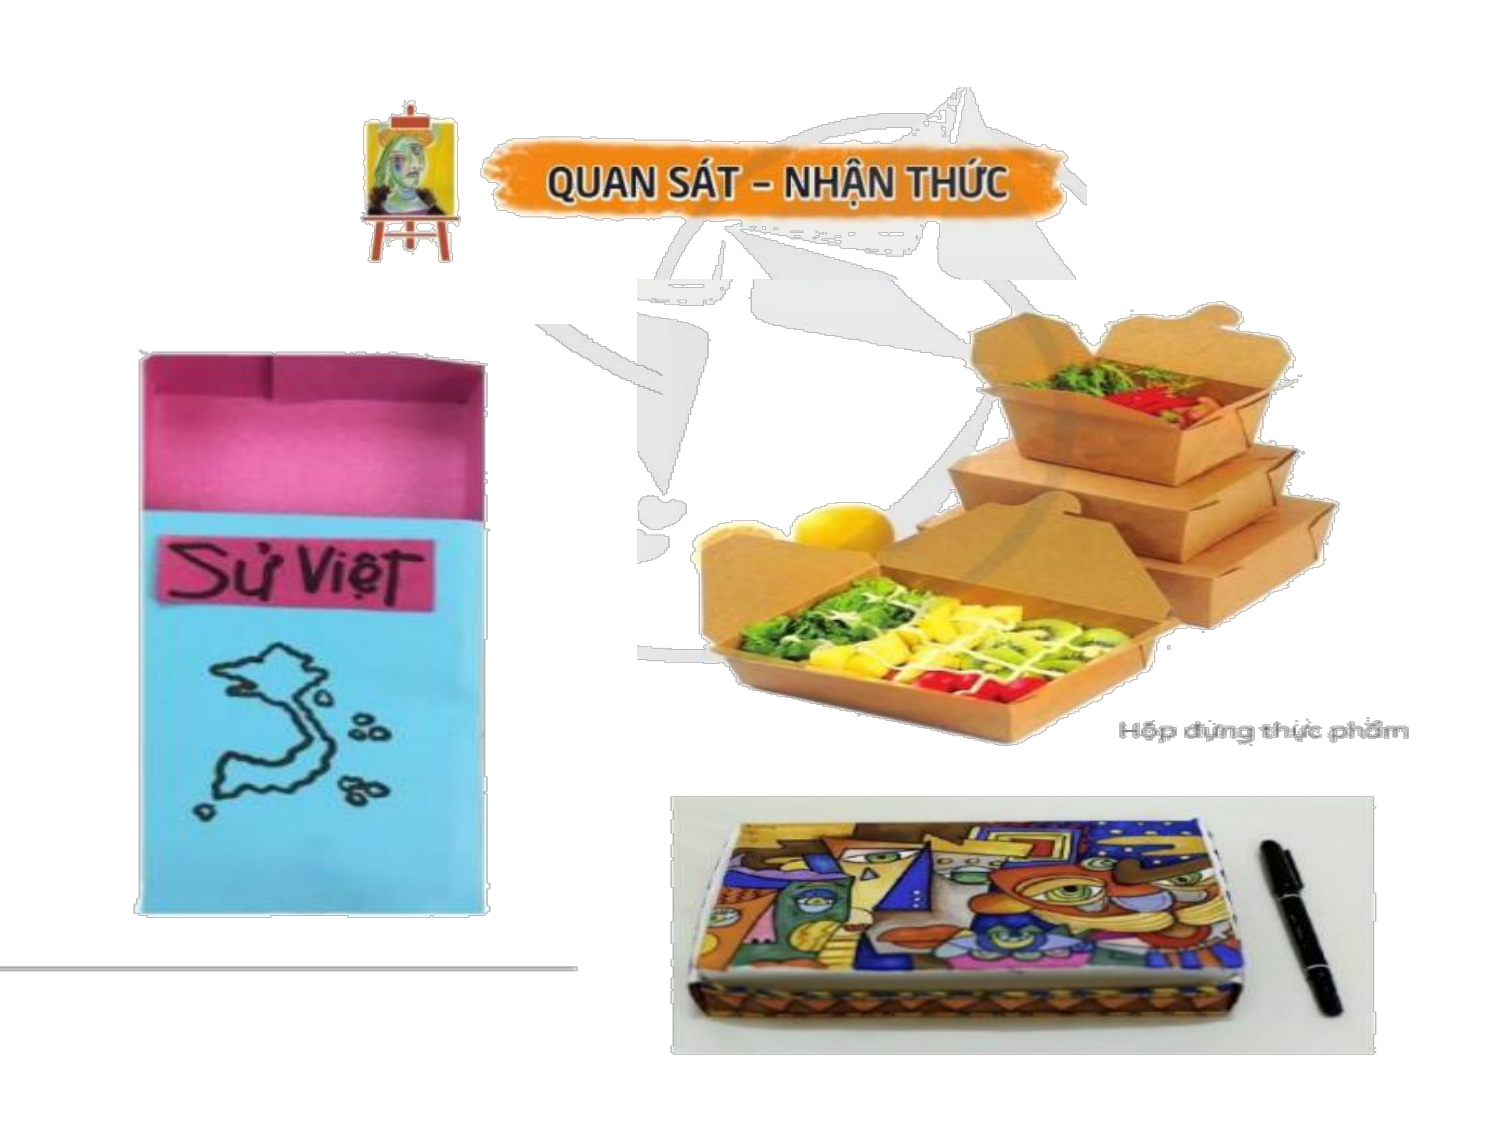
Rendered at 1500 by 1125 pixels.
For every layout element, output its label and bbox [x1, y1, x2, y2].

picture [0, 324, 663, 976]
list [637, 279, 1463, 1063]
picture [265, 87, 1087, 280]
